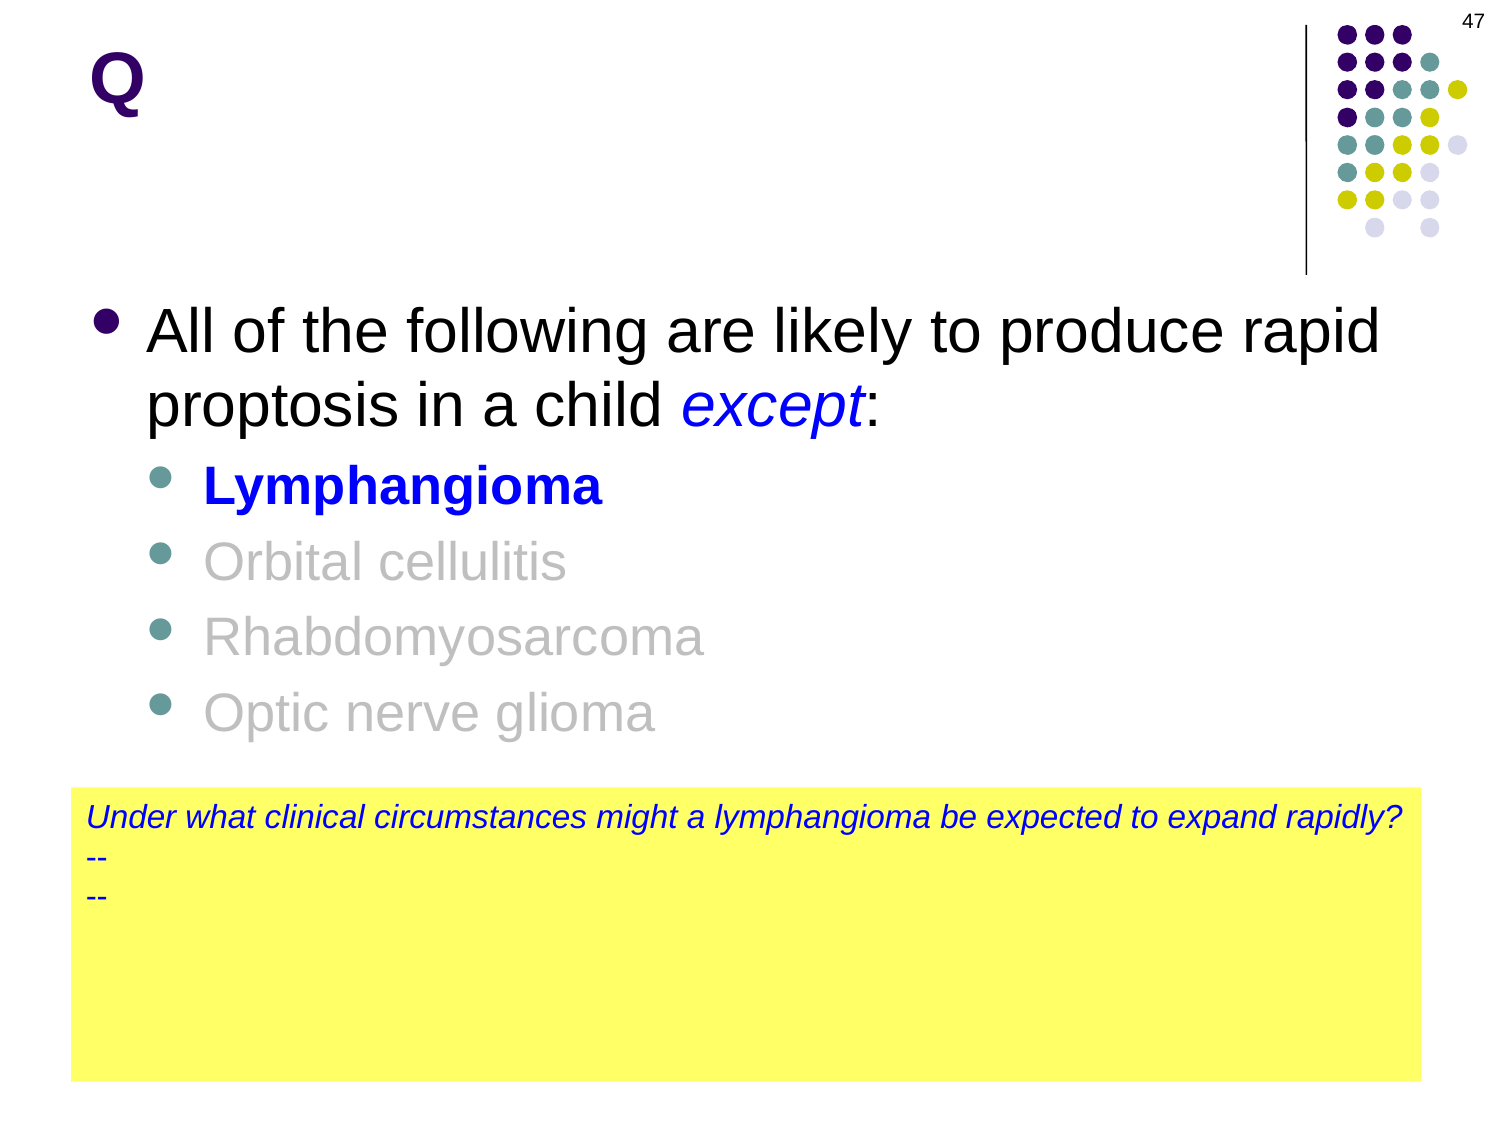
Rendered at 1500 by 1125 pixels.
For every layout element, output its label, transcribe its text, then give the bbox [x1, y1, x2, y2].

slide_number 47 [1149, 0, 1500, 75]
text_box Under what clinical circumstances might a lymphangioma be expected to expand rapidly? -- --If the lesion undergoes spontaneous intralesional hemorrhage How will a child with orbital cellulitis present? S/he will usually be toxic—ill-appearing, febrile, and in pain, in addition to the ocular stigmata of proptosis, chemosis, etc [71, 787, 1422, 1082]
list All of the following are likely to produce rapid proptosis in a child except: Lymphangioma Orbital cellulitis Rhabdomyosarcoma Optic nerve glioma [75, 282, 1425, 1001]
text_box Q [75, 20, 1313, 125]
